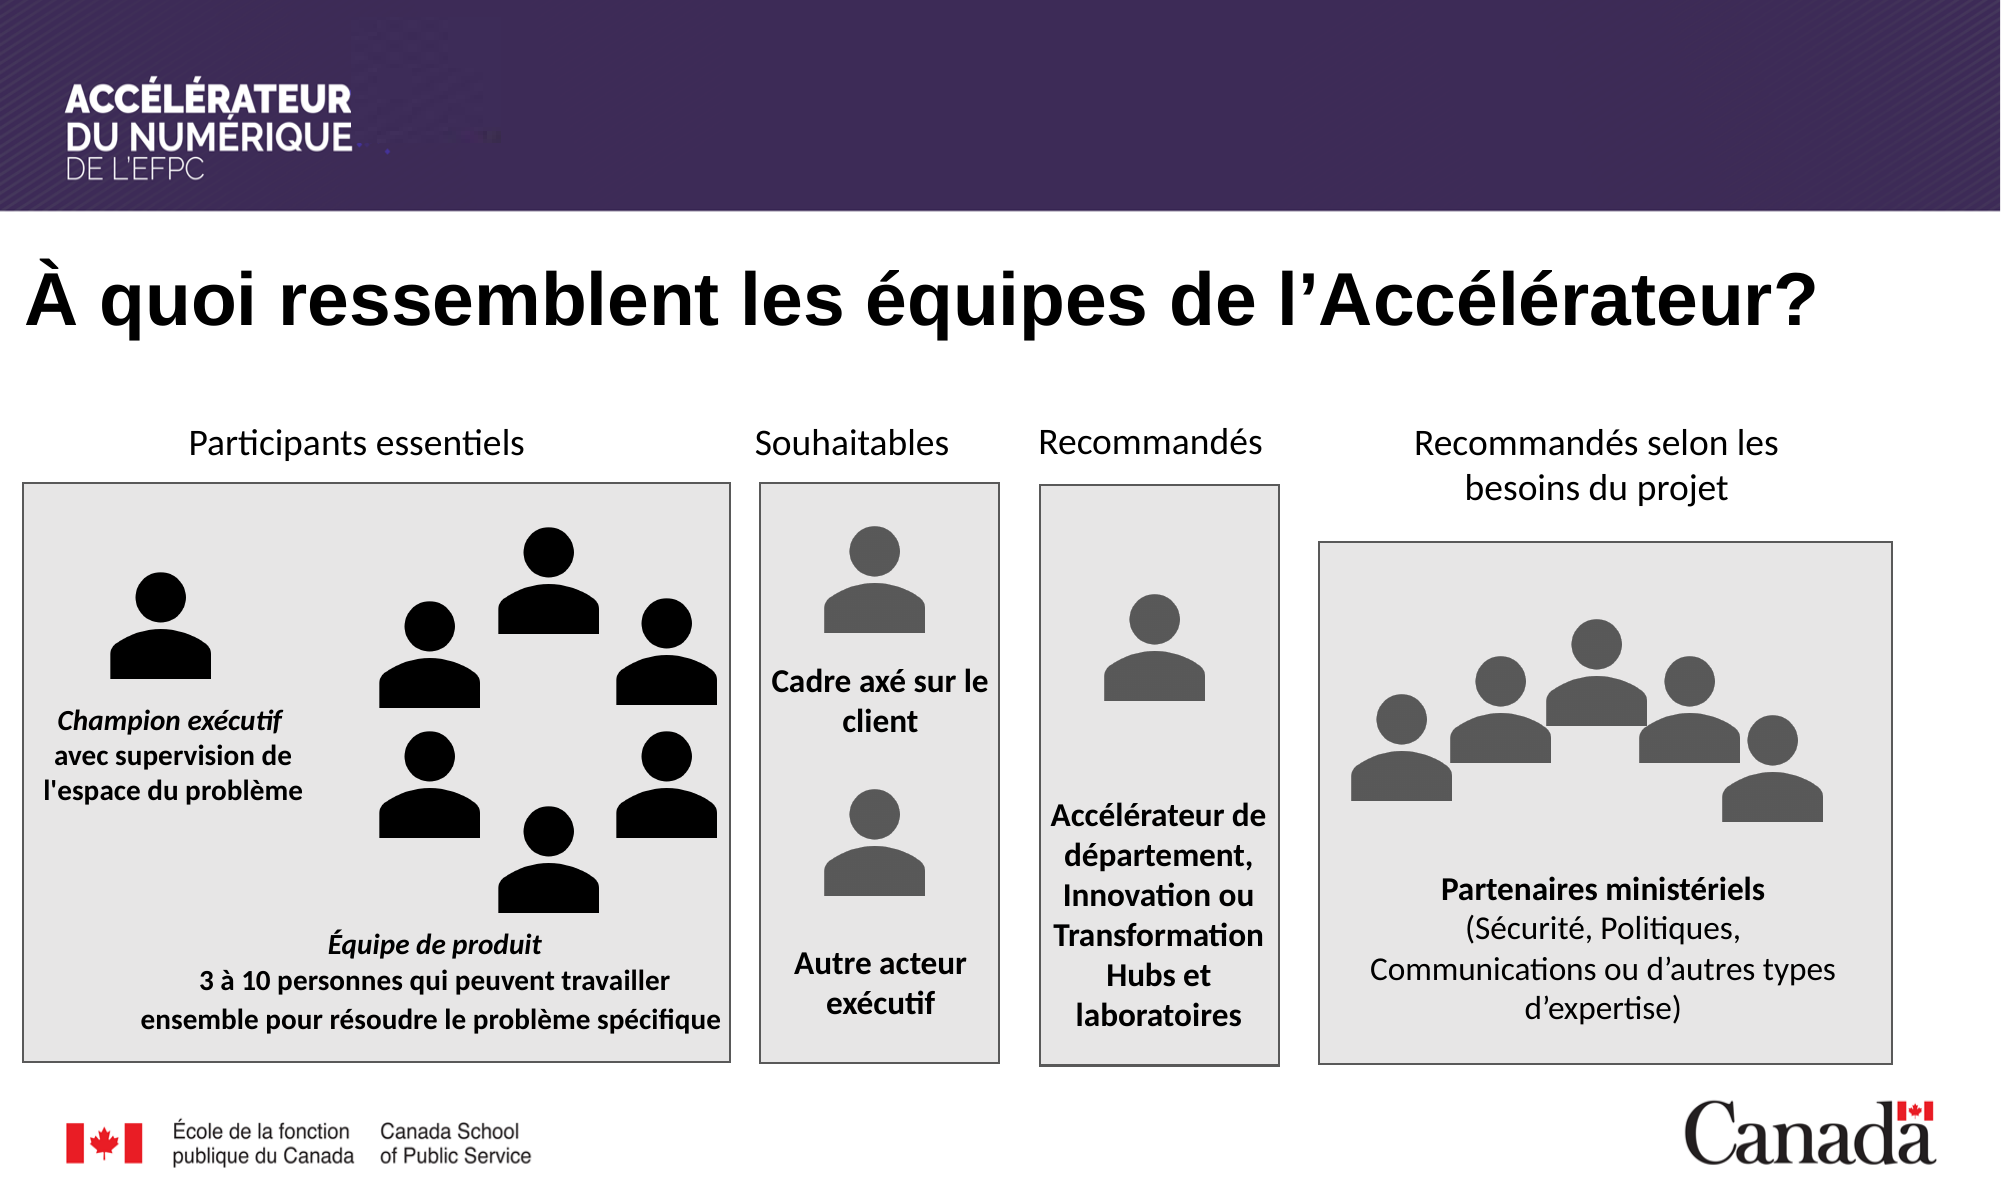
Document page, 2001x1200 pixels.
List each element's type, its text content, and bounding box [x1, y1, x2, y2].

picture [0, 0, 2001, 1200]
text_box À quoi ressemblent les équipes de l’Accélérateur? [9, 252, 1943, 471]
text_box [1039, 1041, 1280, 1067]
text_box [1031, 723, 1289, 779]
text_box Autre acteur exécutif [752, 933, 1009, 1029]
text_box Cadre axé sur le client [752, 651, 1009, 747]
text_box Équipe de produit 3 à 10 personnes qui peuvent travailler ensemble pour résoudre le problème spécifique [124, 918, 746, 1044]
text_box Souhaitables [736, 409, 977, 470]
text_box [759, 1029, 1000, 1064]
text_box Accélérateur de département, Innovation ou Transformation Hubs et laboratoires [1030, 786, 1287, 1041]
text_box [22, 482, 731, 1063]
text_box [1039, 779, 1280, 786]
text_box Champion exécutif avec supervision de l'espace du problème [15, 693, 331, 814]
text_box [1318, 541, 1893, 1065]
text_box Partenaires ministériels (Sécurité, Politiques, Communications ou d’autres types d’expertise) [1350, 859, 1857, 1034]
text_box Recommandés selon les besoins du projet [1350, 410, 1843, 516]
text_box Participants essentiels [173, 410, 624, 471]
text_box Recommandés [1022, 409, 1279, 470]
text_box [759, 747, 1000, 933]
text_box [1039, 484, 1280, 723]
text_box [759, 482, 1000, 651]
